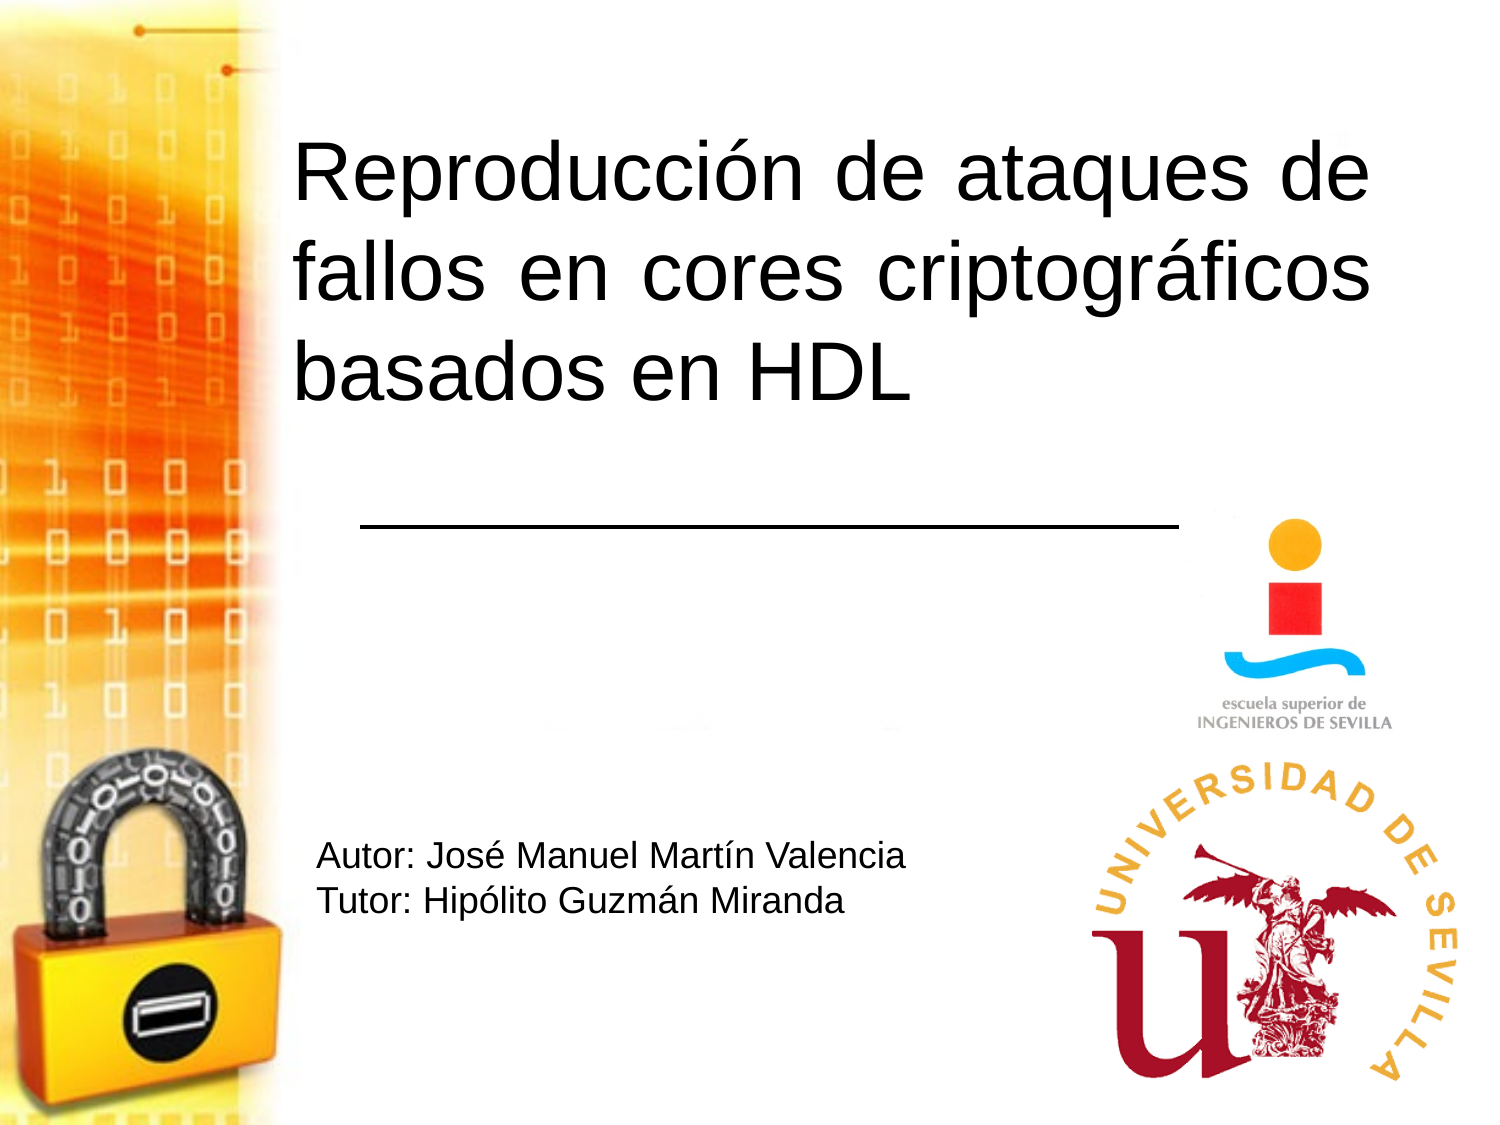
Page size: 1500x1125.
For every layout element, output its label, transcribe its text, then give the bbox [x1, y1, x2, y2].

text_box Autor: José Manuel Martín Valencia Tutor: Hipólito Guzmán Miranda [301, 823, 1010, 929]
title Reproducción de ataques de fallos en cores criptográficos basados en HDL [277, 78, 1388, 457]
picture [0, 0, 1500, 1125]
